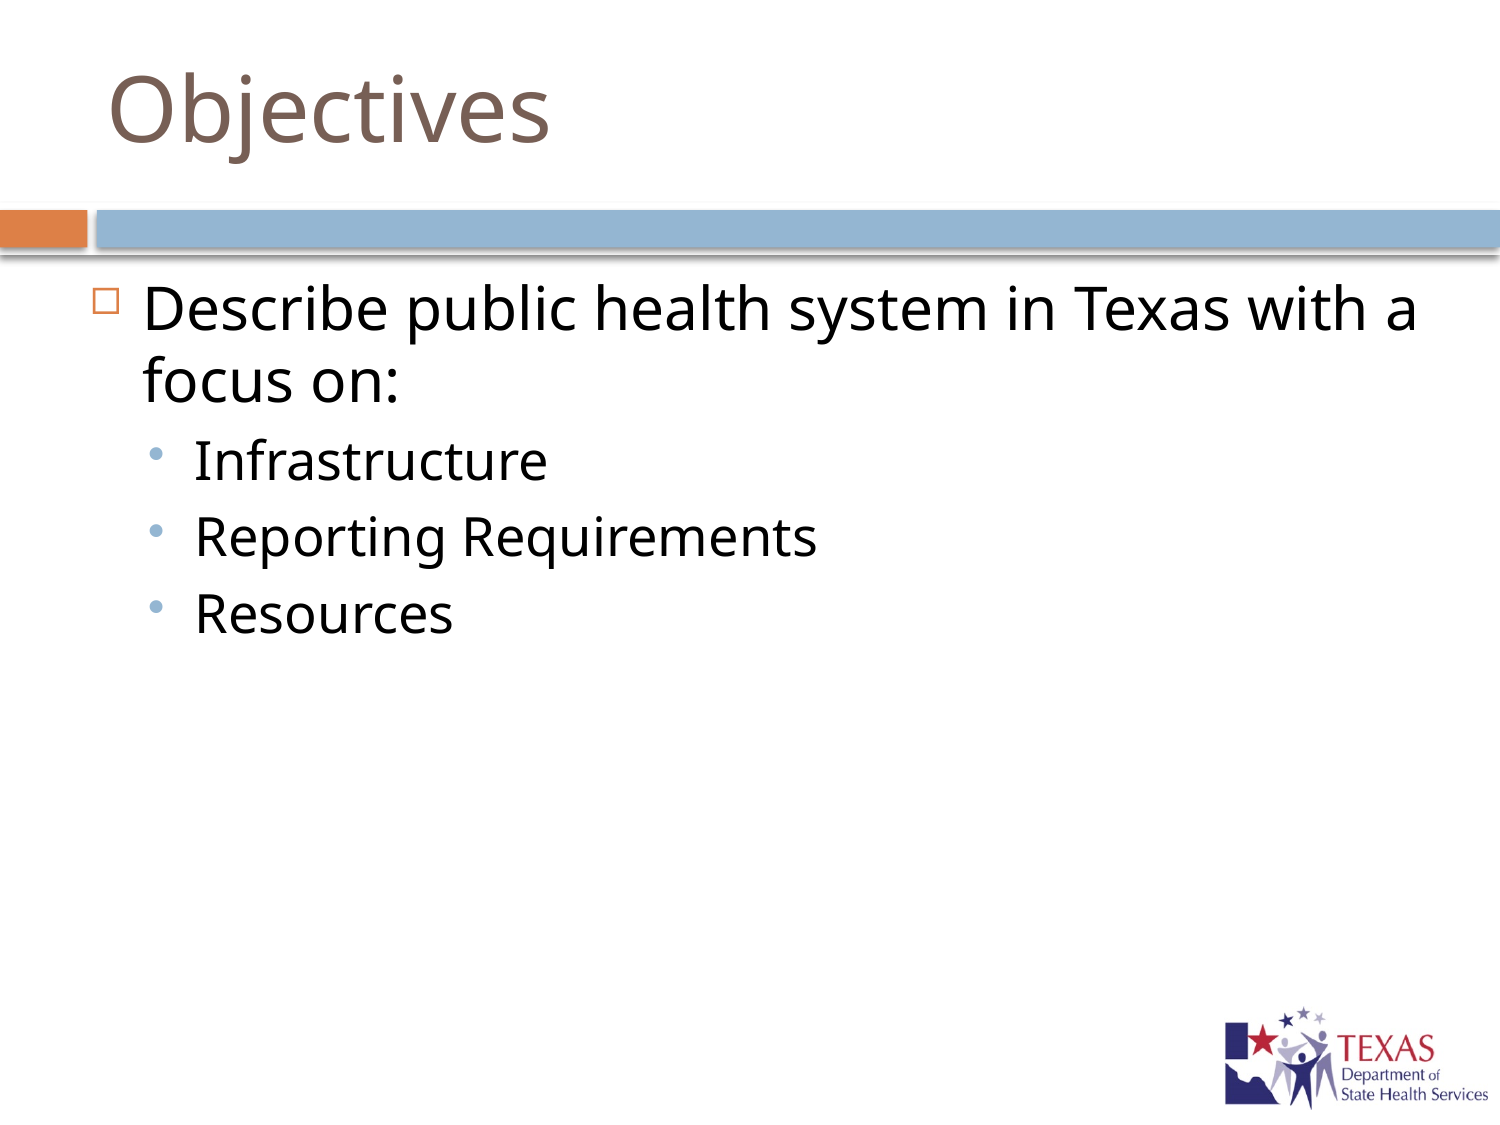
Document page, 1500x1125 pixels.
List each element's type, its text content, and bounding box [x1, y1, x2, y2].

list Describe public health system in Texas with a focus on: Infrastructure Reporting Requirements Resources [75, 262, 1463, 1005]
title Objectives [91, 24, 1430, 188]
picture [1224, 1006, 1488, 1110]
